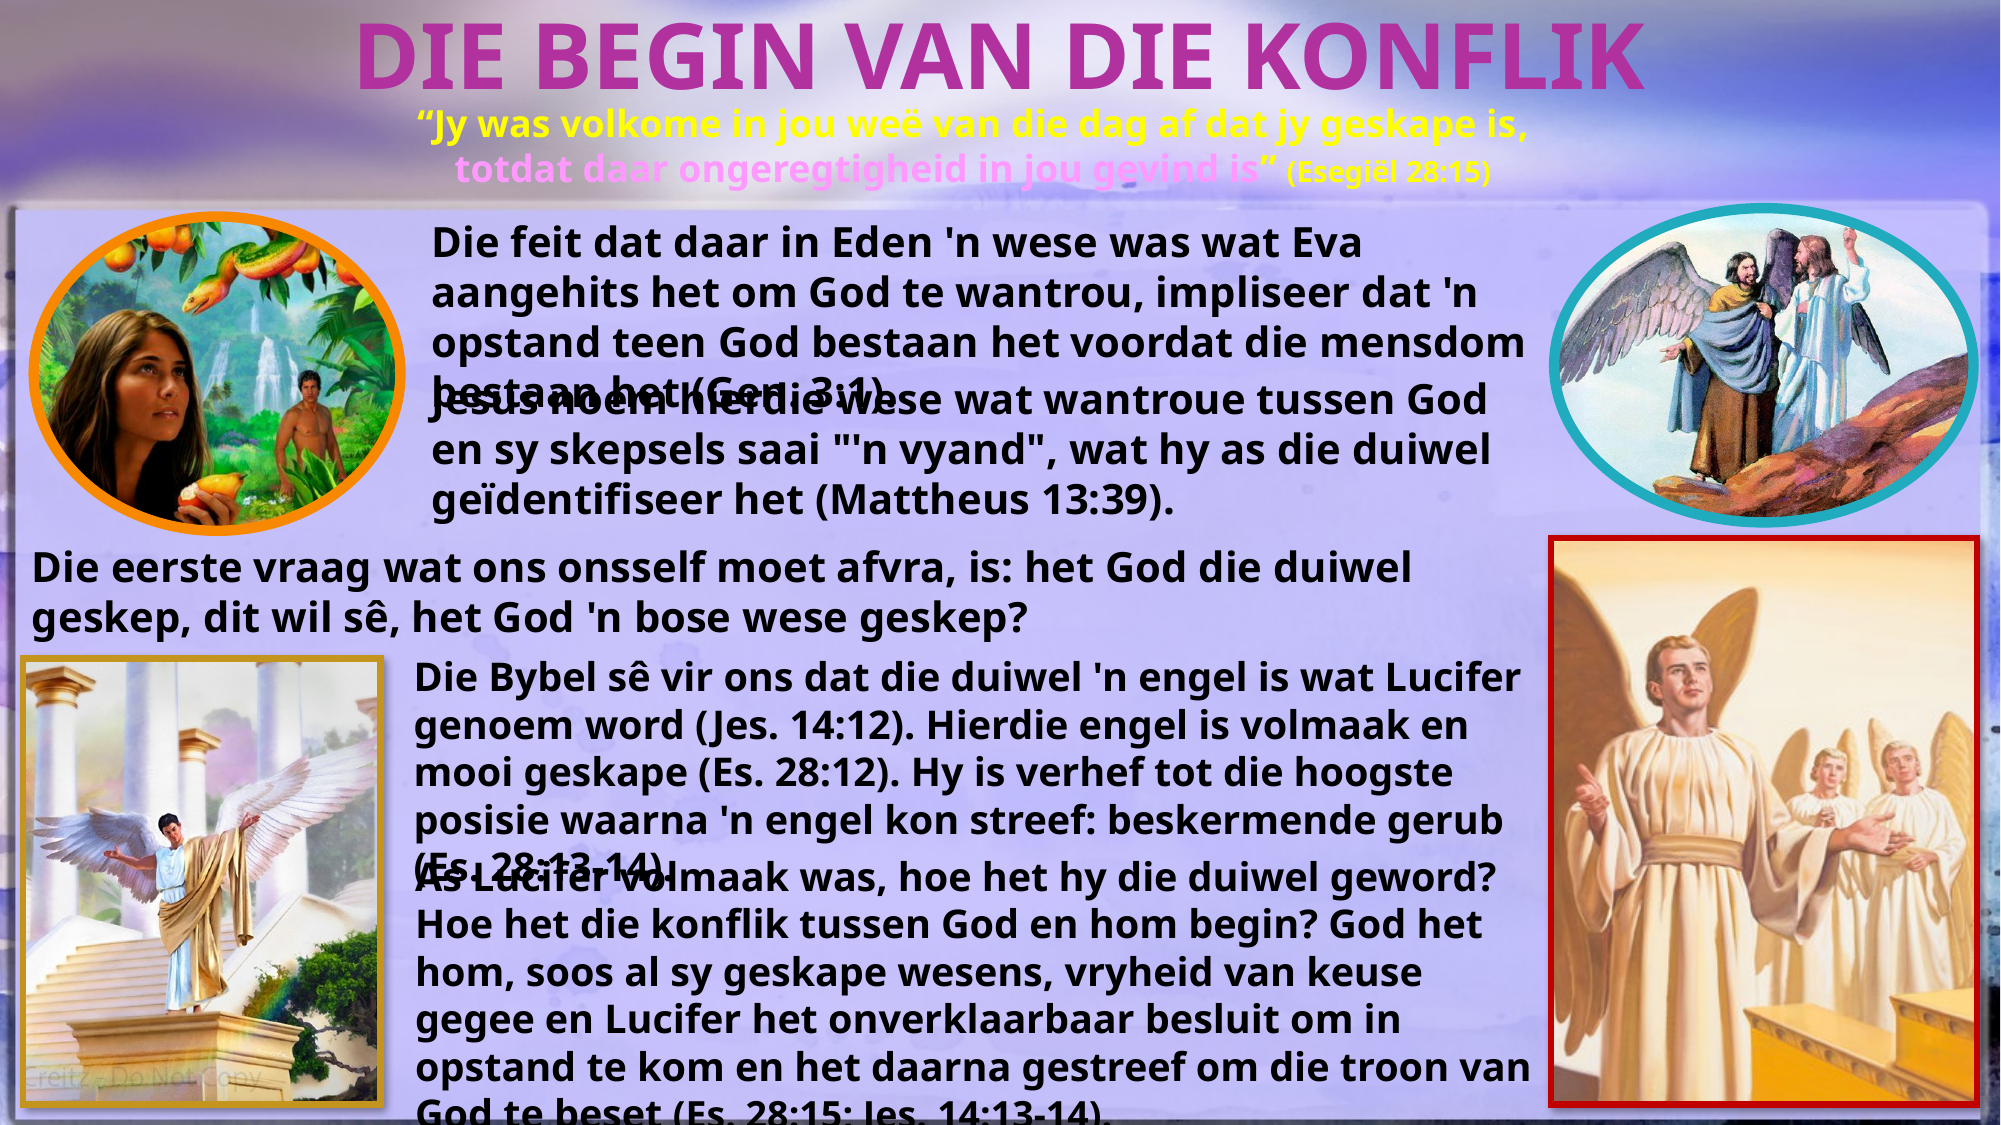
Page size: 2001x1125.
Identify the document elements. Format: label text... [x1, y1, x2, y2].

text_box DIE BEGIN VAN DIE KONFLIK [0, 0, 2000, 116]
text_box Die eerste vraag wat ons onsself moet afvra, is: het God die duiwel geskep, dit wil sê, het God 'n bose wese geskep? [17, 533, 1533, 649]
text_box As Lucifer volmaak was, hoe het hy die duiwel geword? Hoe het die konflik tussen God en hom begin? God het hom, soos al sy geskape wesens, vryheid van keuse gegee en Lucifer het onverklaarbaar besluit om in opstand te kom en het daarna gestreef om die troon van God te beset (Es. 28:15; Jes. 14:13-14). [400, 844, 1556, 1125]
picture [0, 0, 2001, 1125]
text_box Die feit dat daar in Eden 'n wese was wat Eva aangehits het om God te wantrou, impliseer dat 'n opstand teen God bestaan het voordat die mensdom bestaan het (Gen. 3:1). [416, 208, 1553, 423]
text_box Jesus noem hierdie wese wat wantroue tussen God en sy skepsels saai "'n vyand", wat hy as die duiwel geïdentifiseer het (Mattheus 13:39). [416, 365, 1533, 531]
text_box “Jy was volkome in jou weë van die dag af dat jy geskape is, totdat daar ongeregtigheid in jou gevind is” (Esegiël 28:15) [351, 92, 1595, 198]
text_box Die Bybel sê vir ons dat die duiwel 'n engel is wat Lucifer genoem word (Jes. 14:12). Hierdie engel is volmaak en mooi geskape (Es. 28:12). Hy is verhef tot die hoogste posisie waarna 'n engel kon streef: beskermende gerub (Es. 28:13-14). [398, 645, 1539, 898]
picture [1553, 540, 1975, 1102]
